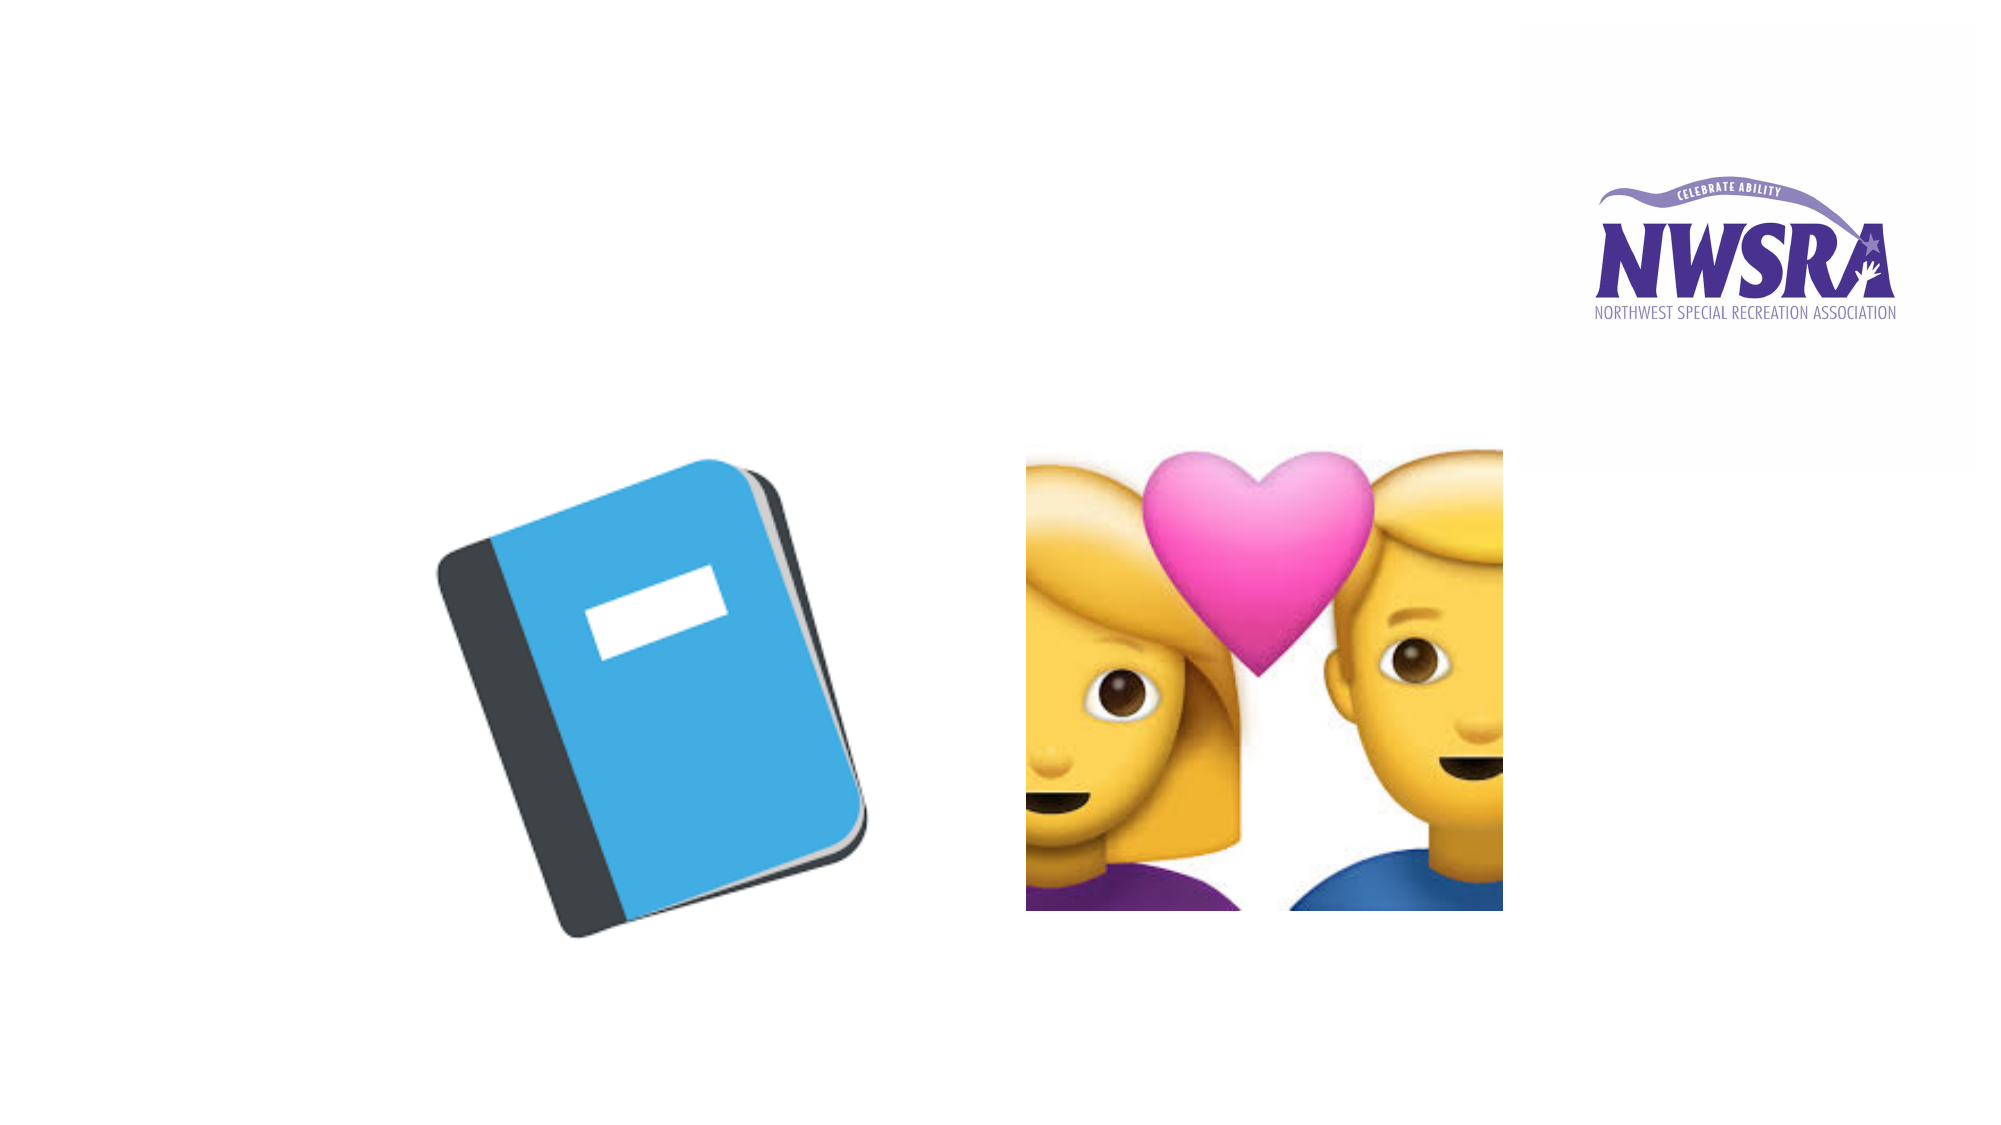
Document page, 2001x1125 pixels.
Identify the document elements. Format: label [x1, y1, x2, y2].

list [398, 444, 908, 954]
picture [1520, 22, 1970, 473]
picture [1026, 444, 1503, 911]
